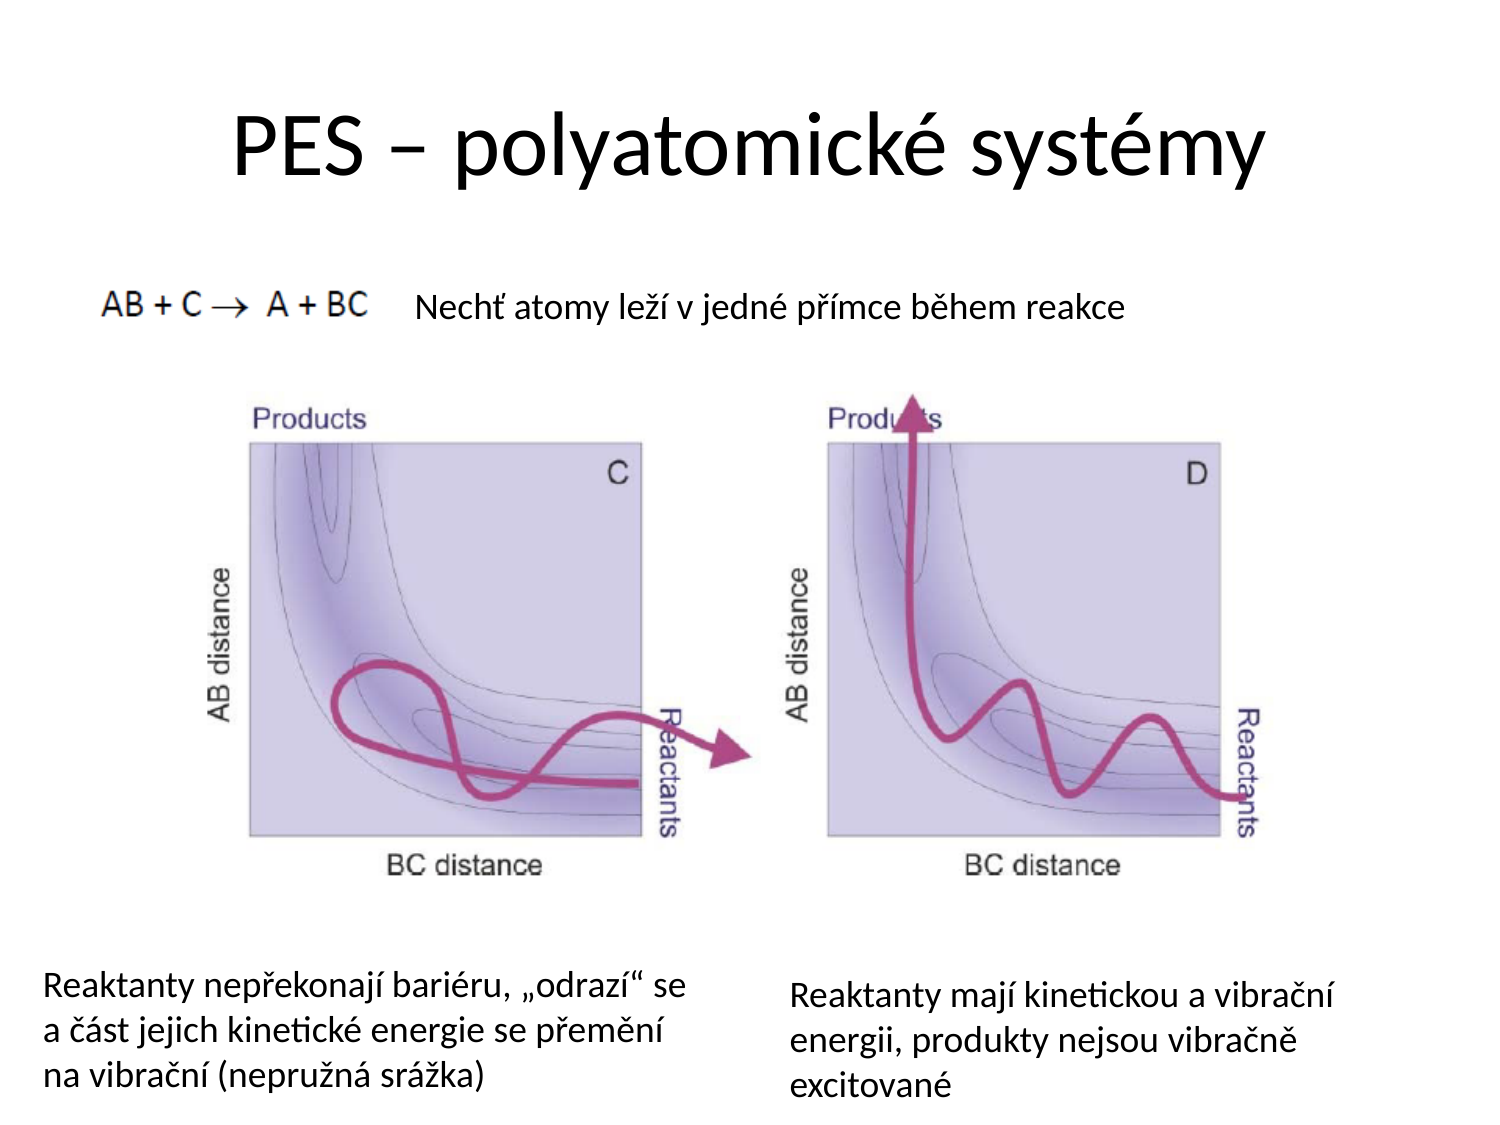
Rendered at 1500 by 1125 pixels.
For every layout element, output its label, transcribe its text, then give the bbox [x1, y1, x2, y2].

text_box Reaktanty mají kinetickou a vibrační energii, produkty nejsou vibračně excitované [774, 962, 1438, 1113]
text_box Nechť atomy leží v jedné přímce během reakce [399, 274, 1288, 335]
picture [166, 387, 1326, 899]
text_box Reaktanty nepřekonají bariéru, „odrazí“ se a část jejich kinetické energie se přemění na vibrační (nepružná srážka) [28, 953, 725, 1103]
title PES – polyatomické systémy [75, 45, 1425, 233]
picture [99, 280, 377, 331]
